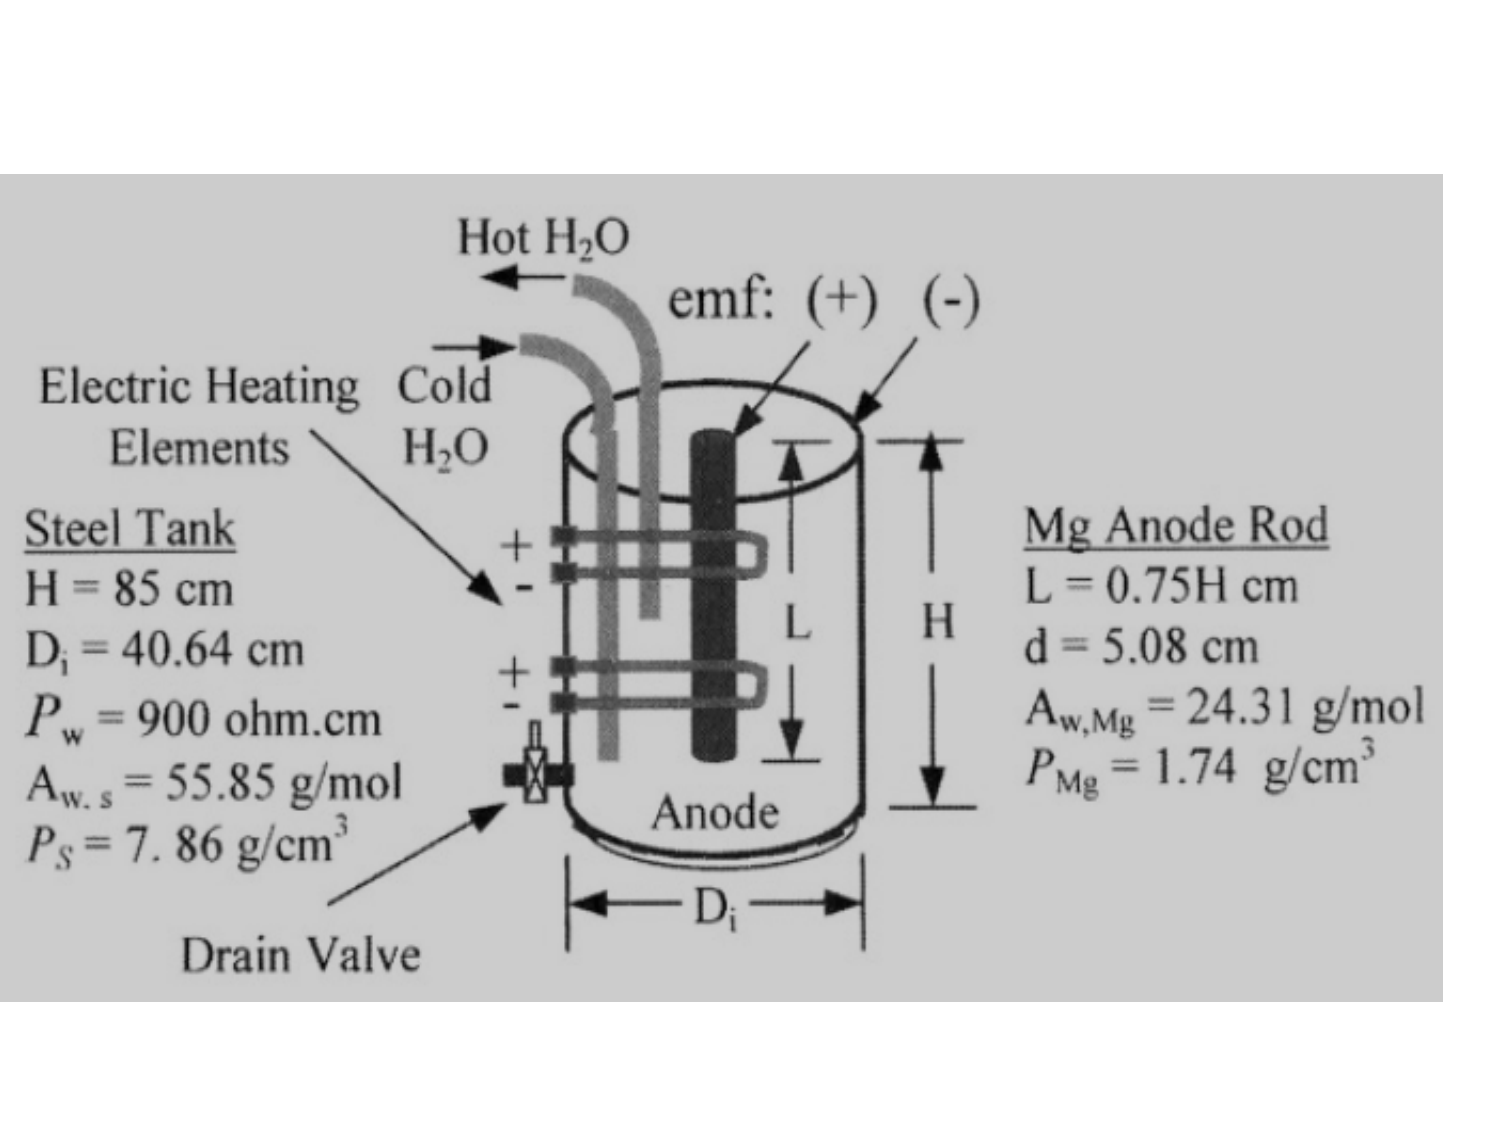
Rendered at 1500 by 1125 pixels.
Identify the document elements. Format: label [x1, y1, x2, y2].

list [0, 174, 1443, 1002]
